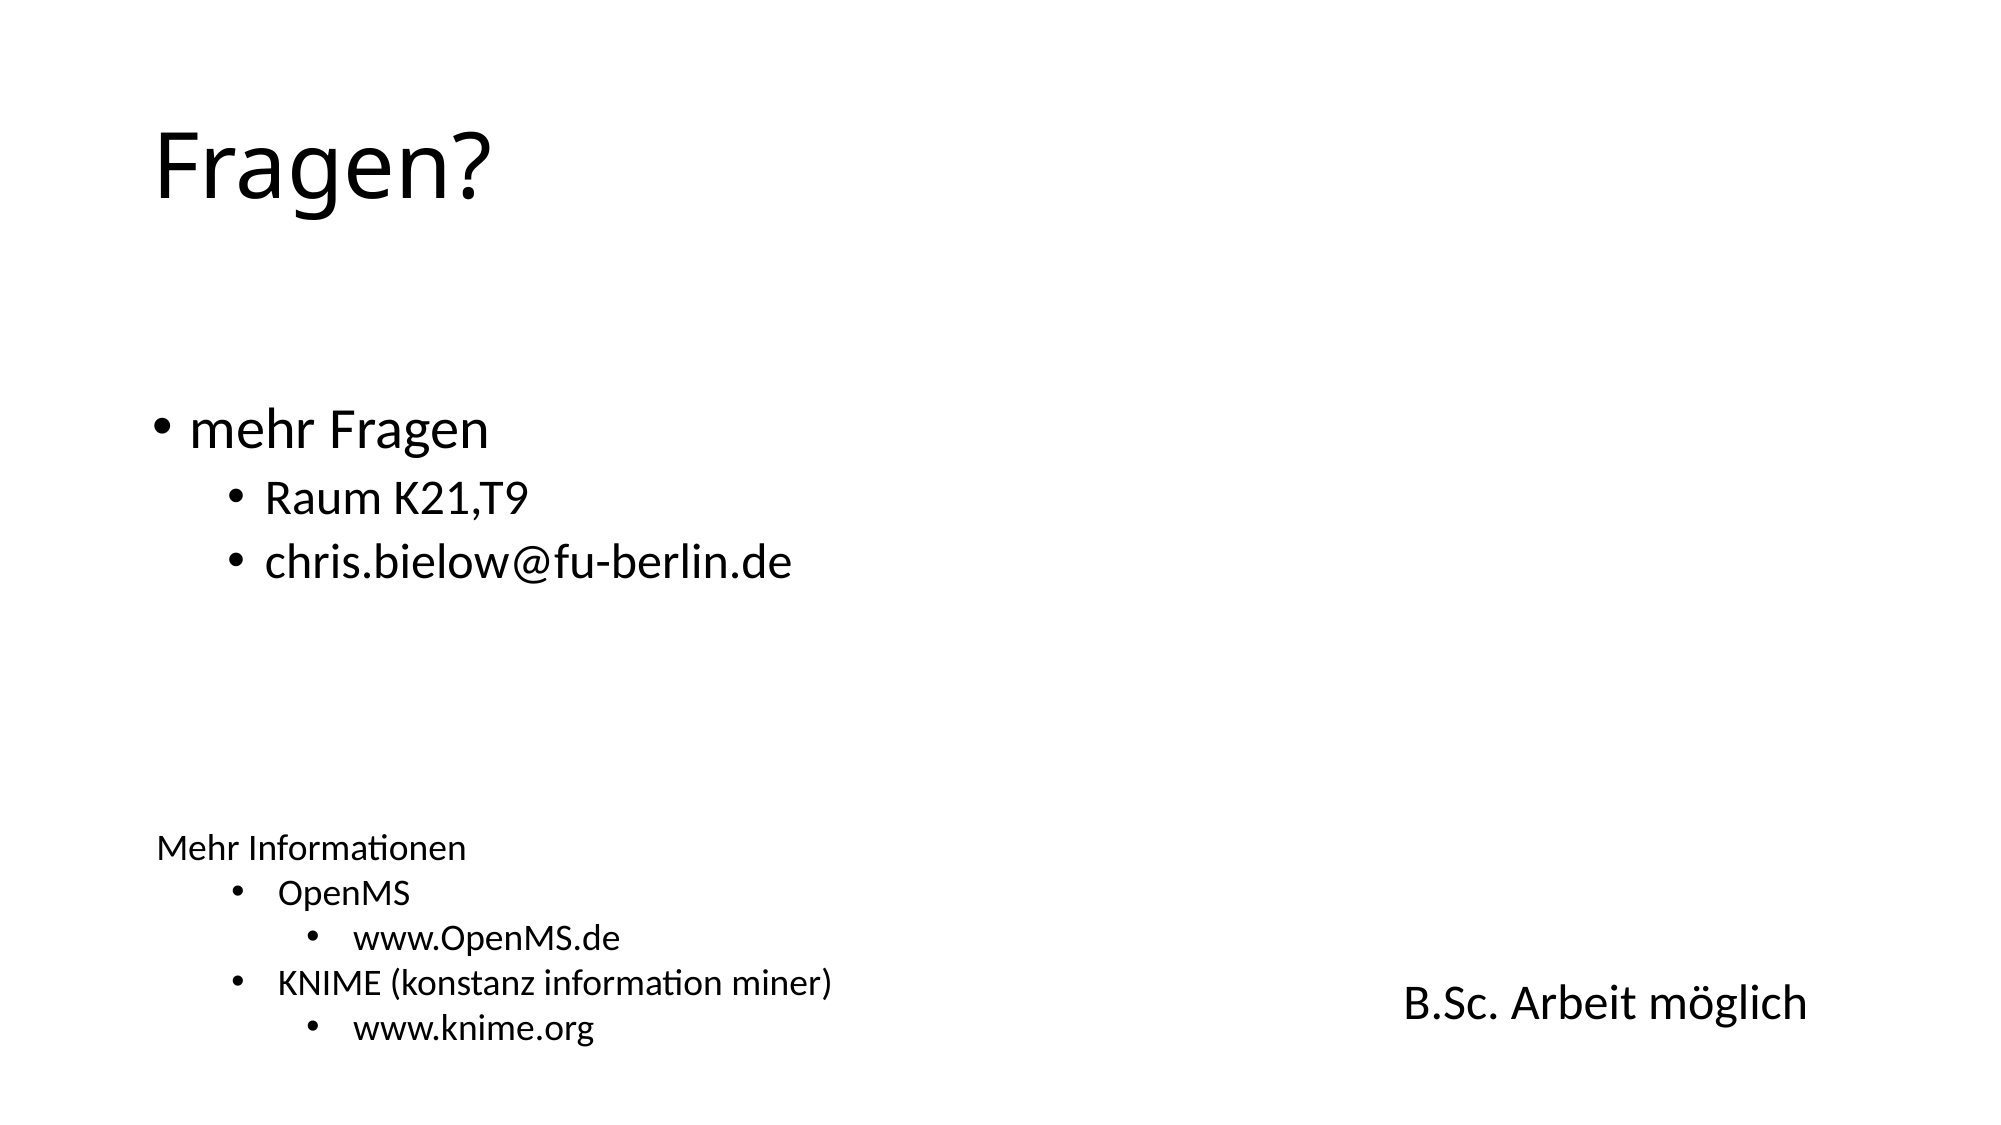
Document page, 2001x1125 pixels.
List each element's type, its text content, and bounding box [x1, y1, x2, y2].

title Fragen? [137, 59, 1863, 278]
list mehr Fragen Raum K21,T9 chris.bielow@fu-berlin.de [137, 299, 1863, 1014]
text_box Mehr Informationen OpenMS www.OpenMS.de KNIME (konstanz information miner) www.knime.org [141, 815, 849, 1056]
text_box B.Sc. Arbeit möglich [1388, 961, 1824, 1037]
